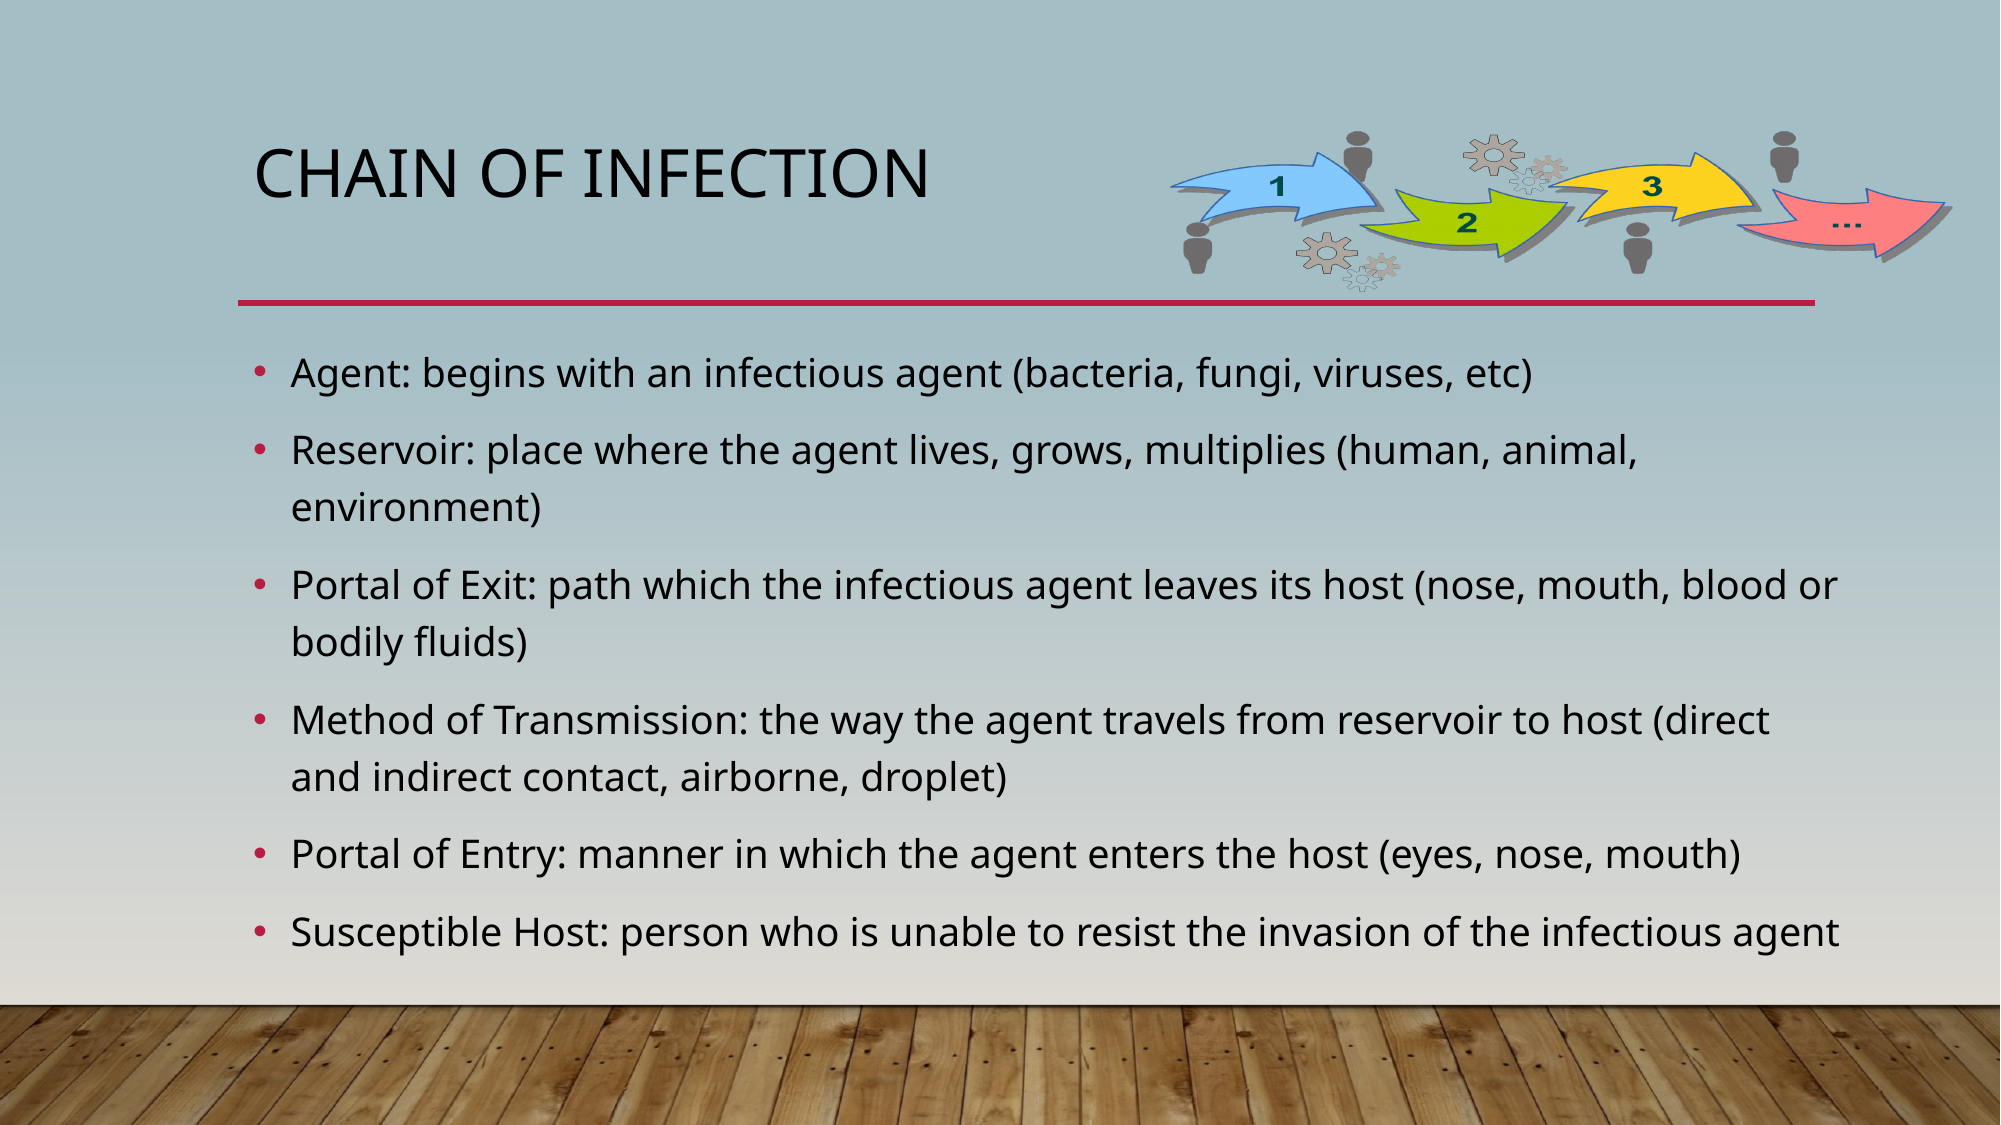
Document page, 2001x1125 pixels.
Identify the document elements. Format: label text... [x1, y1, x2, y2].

list Agent: begins with an infectious agent (bacteria, fungi, viruses, etc) Reservoir: place where the agent lives, grows, multiplies (human, animal, environment) Portal of Exit: path which the infectious agent leaves its host (nose, mouth, blood or bodily fluids) Method of Transmission: the way the agent travels from reservoir to host (direct and indirect contact, airborne, droplet) Portal of Entry: manner in which the agent enters the host (eyes, nose, mouth) Susceptible Host: person who is unable to resist the invasion of the infectious agent [238, 330, 1864, 862]
picture [1170, 131, 1954, 292]
picture [0, 1005, 2000, 1125]
title Chain of infection [238, 131, 1814, 305]
